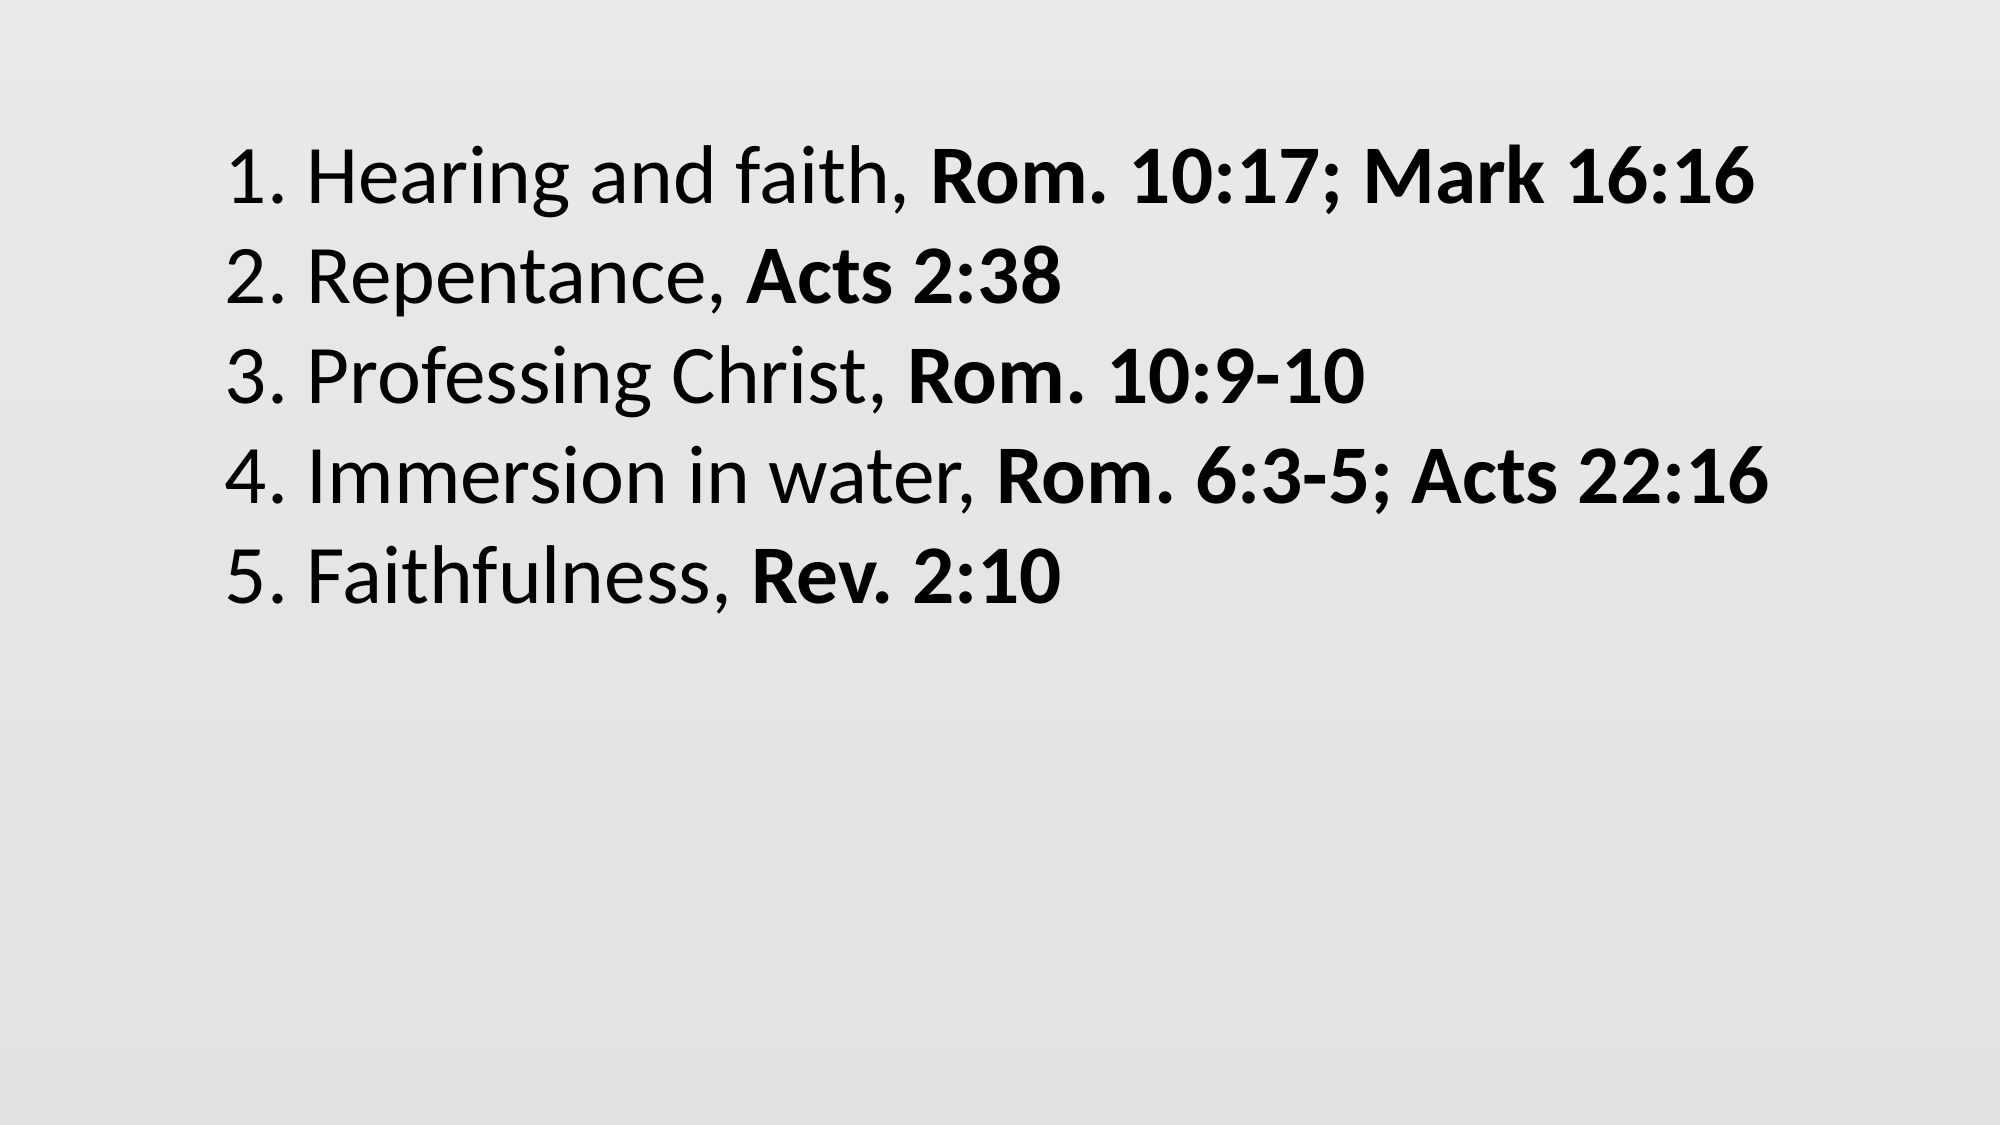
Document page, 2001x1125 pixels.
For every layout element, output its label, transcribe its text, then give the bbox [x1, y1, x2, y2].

text_box 1. Hearing and faith, Rom. 10:17; Mark 16:16 2. Repentance, Acts 2:38 3. Professing Christ, Rom. 10:9-10 4. Immersion in water, Rom. 6:3-5; Acts 22:16 5. Faithfulness, Rev. 2:10 [209, 112, 1805, 673]
